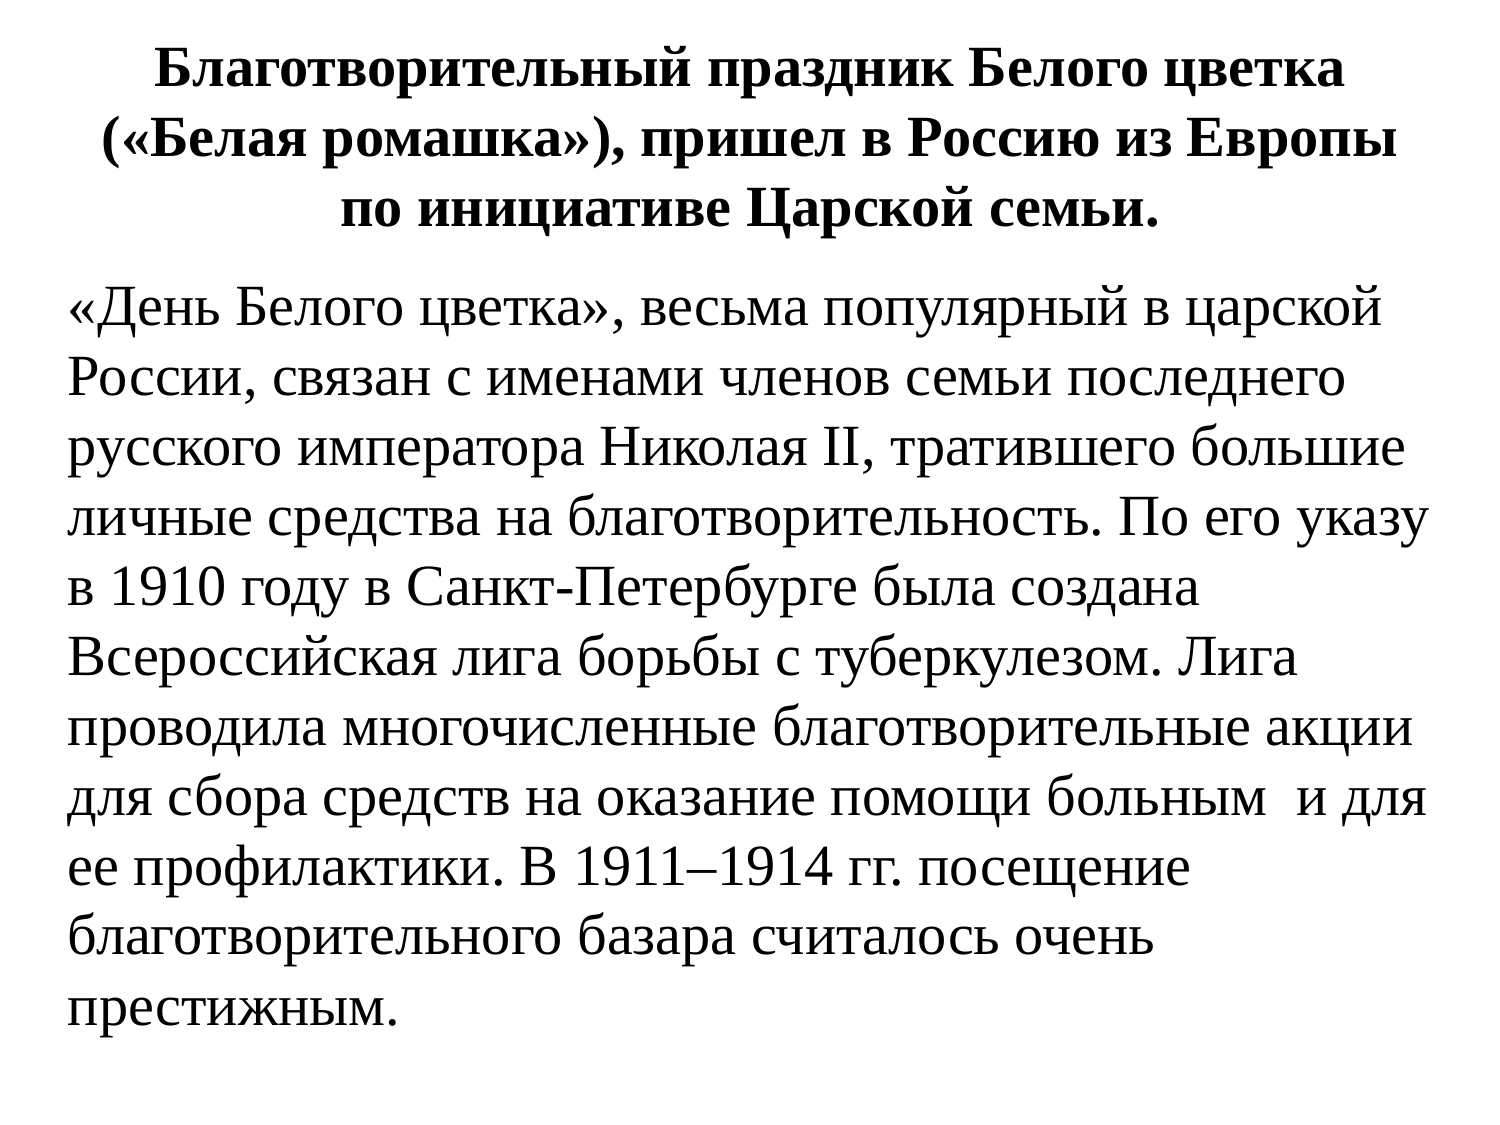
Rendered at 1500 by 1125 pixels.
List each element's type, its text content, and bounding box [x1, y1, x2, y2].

text_box «День Белого цветка», весьма популярный в царской России, связан с именами членов семьи последнего русского императора Николая II, тратившего большие личные средства на благотворительность. По его указу в 1910 году в Санкт-Петербурге была создана Всероссийская лига борьбы с туберкулезом. Лига проводила многочисленные благотворительные акции для сбора средств на оказание помощи больным и для ее профилактики. В 1911–1914 гг. посещение благотворительного базара считалось очень престижным. [53, 259, 1483, 1045]
title Благотворительный праздник Белого цветка («Белая ромашка»), пришел в Россию из Европы по инициативе Царской семьи. [75, 45, 1425, 259]
